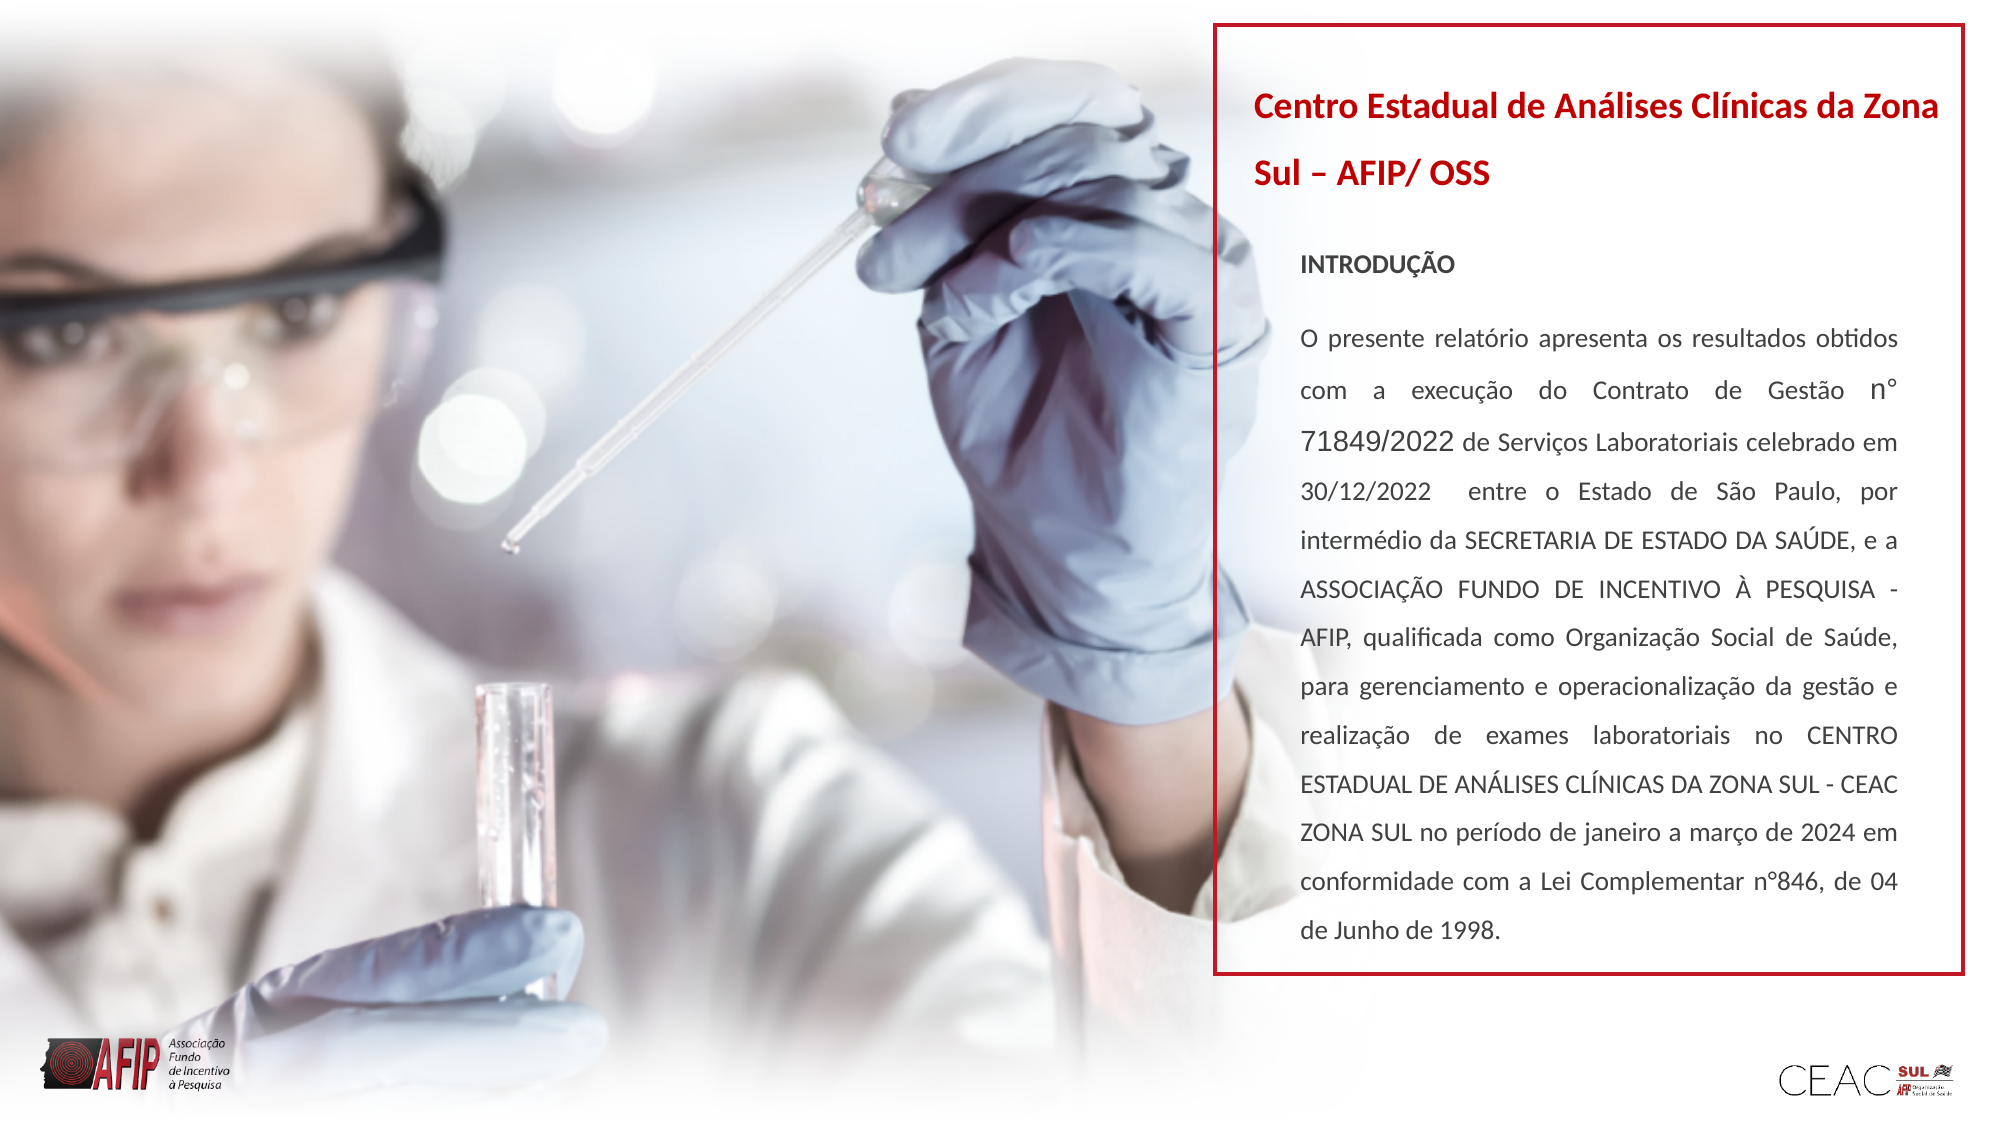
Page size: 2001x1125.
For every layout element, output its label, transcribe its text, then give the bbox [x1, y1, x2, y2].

text_box Centro Estadual de Análises Clínicas da Zona Sul – AFIP/ OSS [1965, 50, 1975, 201]
text_box [1384, 23, 1965, 976]
picture [1775, 1056, 1958, 1105]
picture [0, 0, 1380, 1125]
